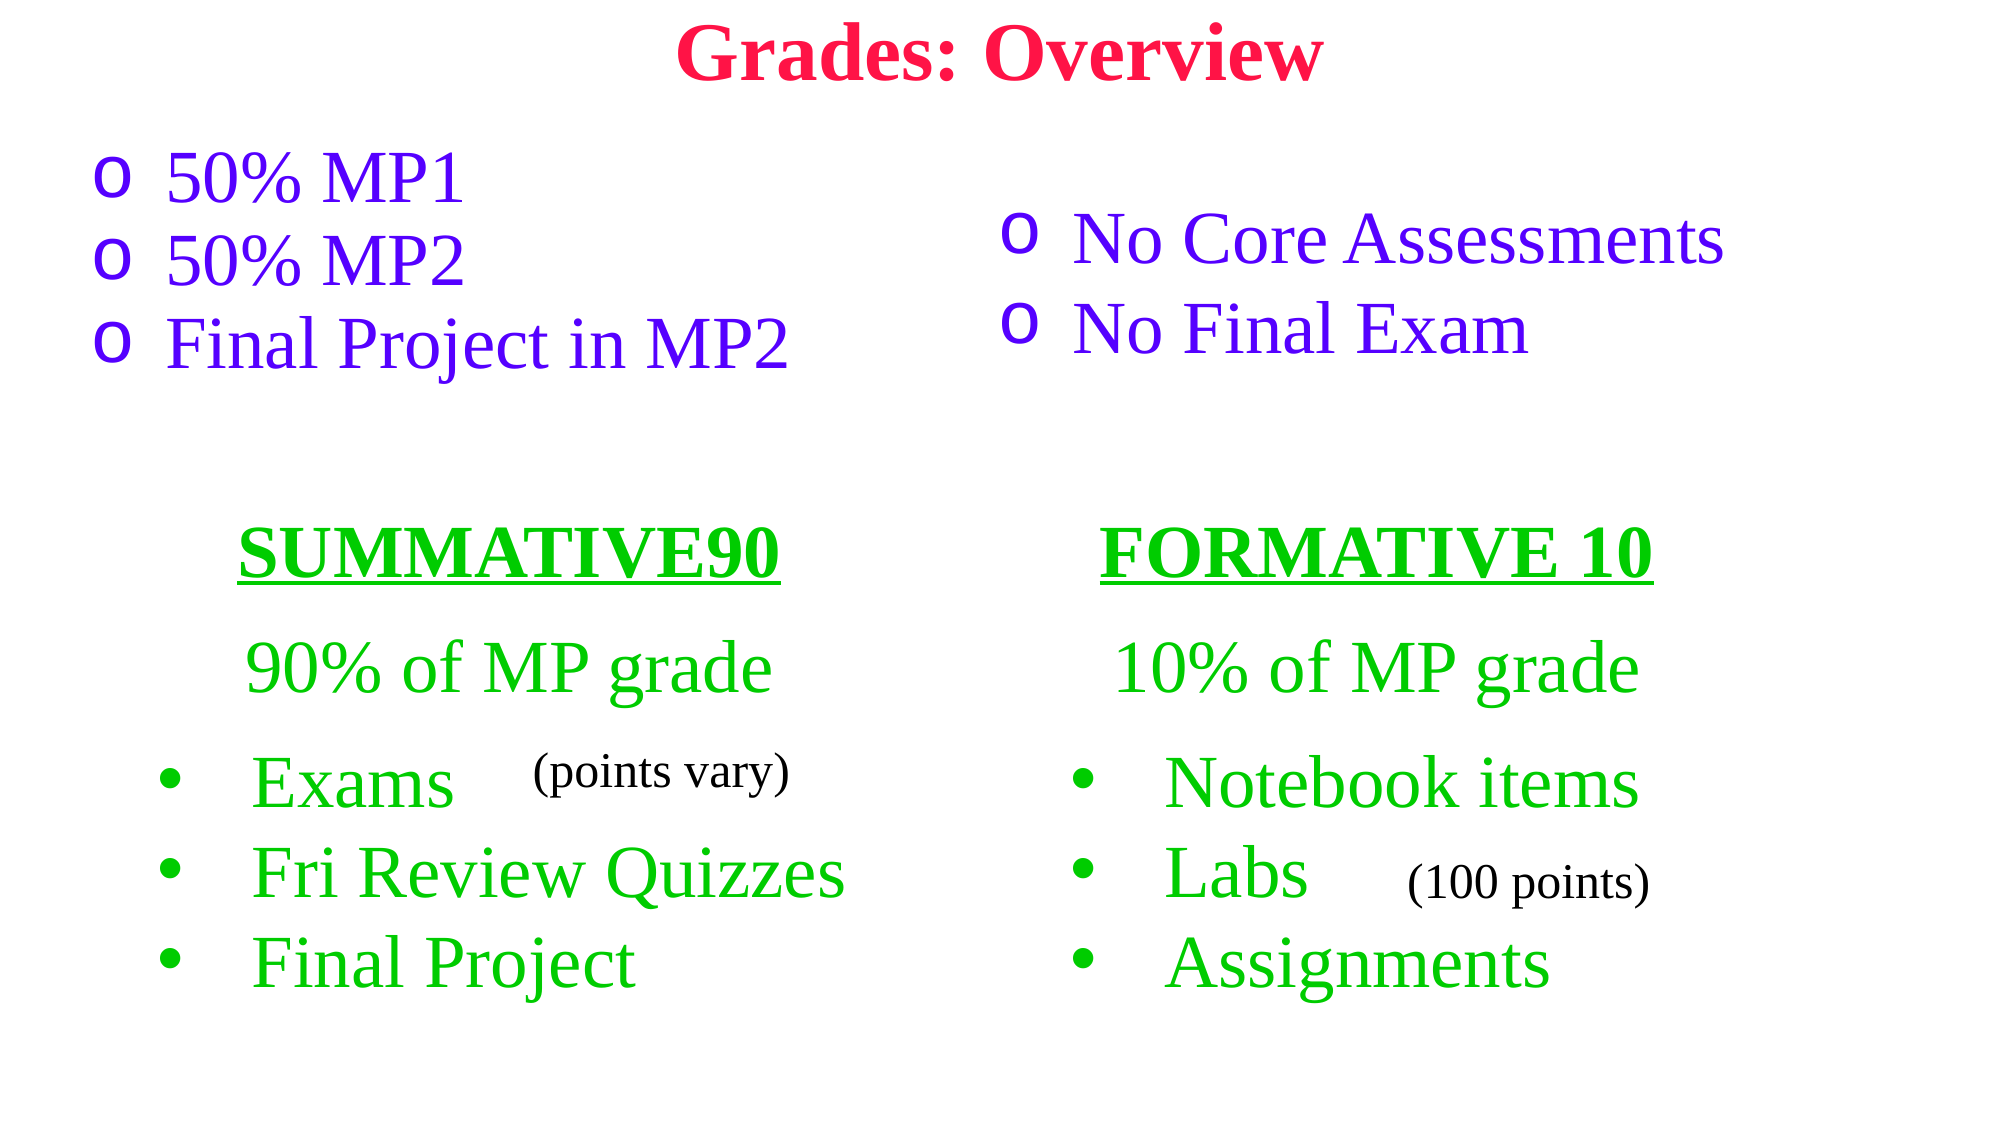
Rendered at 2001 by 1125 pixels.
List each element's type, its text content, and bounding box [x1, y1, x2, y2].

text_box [1055, 494, 1699, 1015]
table_header Grades: Overview 50% MP1 50% MP2 Final Project in MP2 [0, 0, 2000, 392]
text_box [142, 494, 876, 1015]
text_box No Core Assessments No Final Exam [907, 181, 1924, 377]
